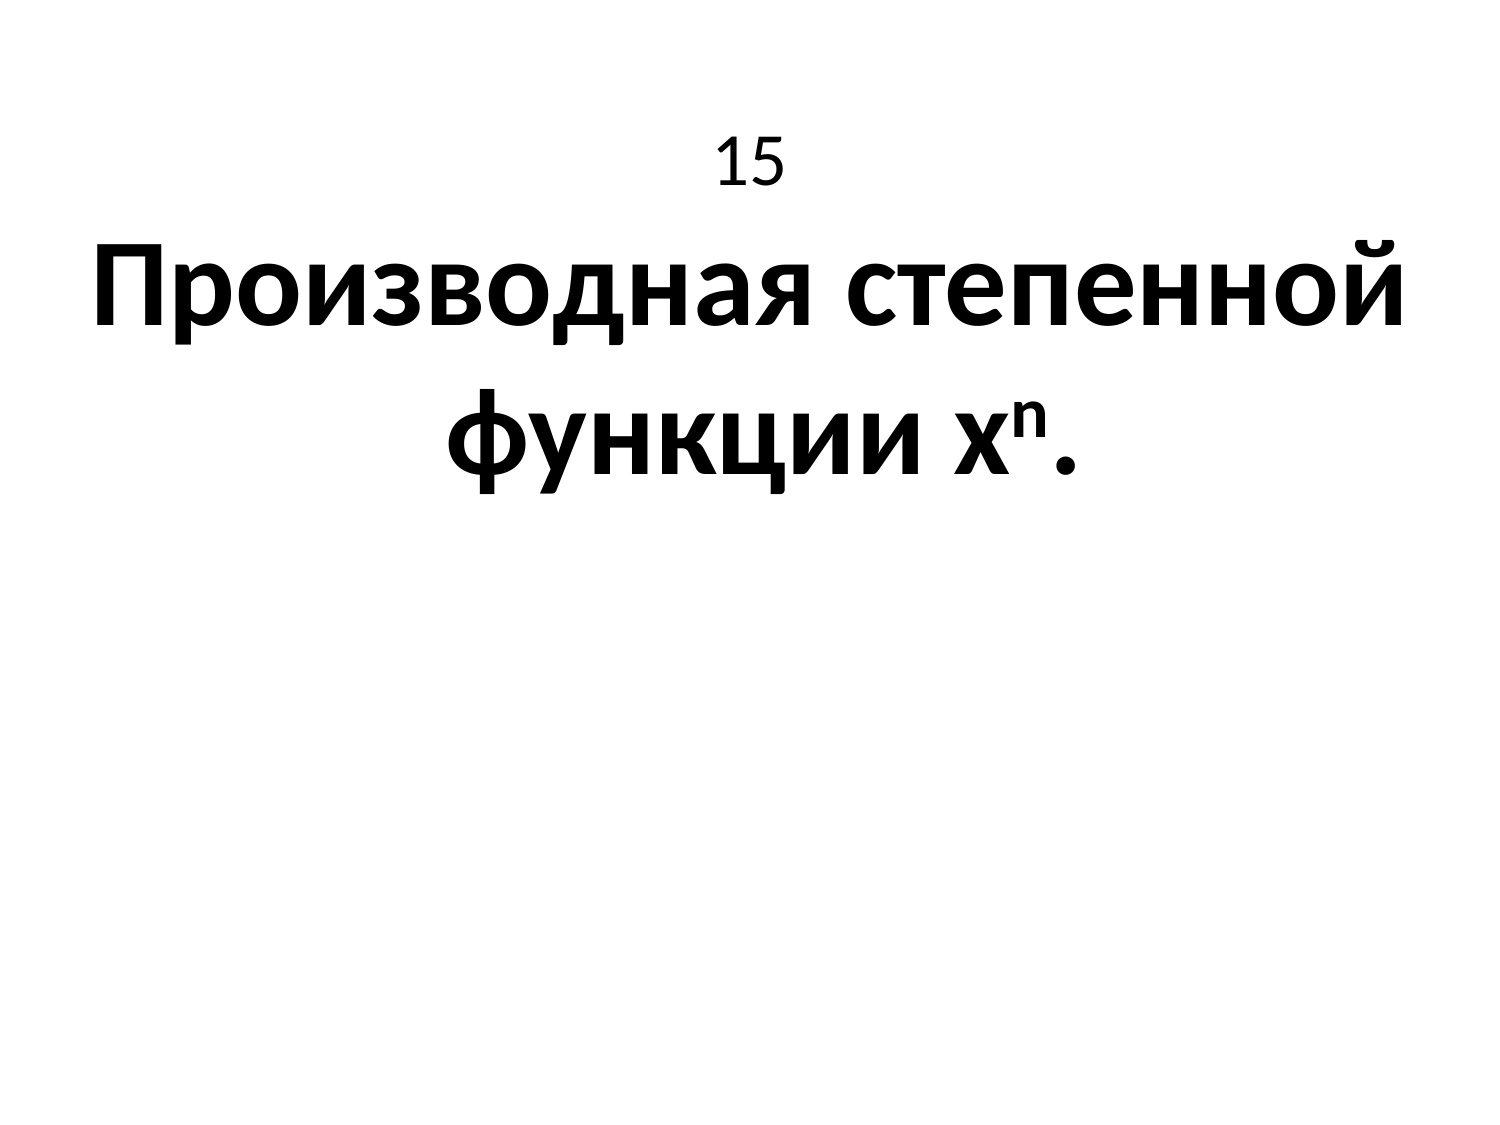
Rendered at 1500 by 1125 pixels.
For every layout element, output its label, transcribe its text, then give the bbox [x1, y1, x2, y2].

title 15 Производная степенной функции хn. [74, 44, 1426, 716]
